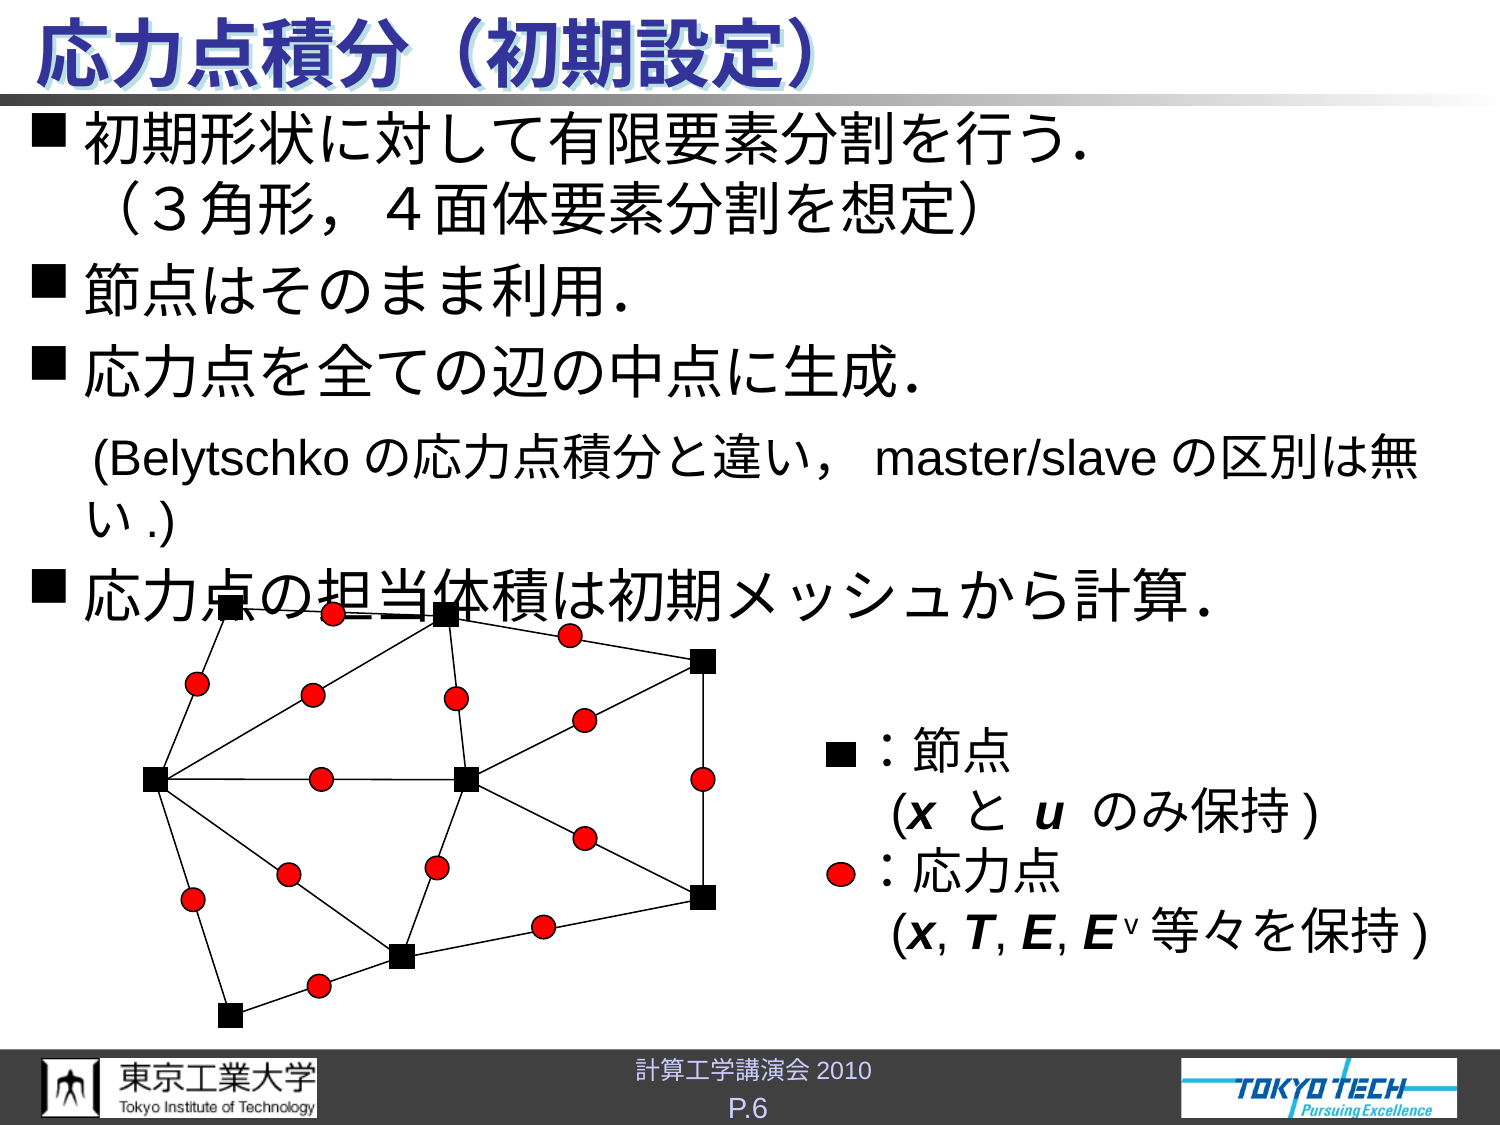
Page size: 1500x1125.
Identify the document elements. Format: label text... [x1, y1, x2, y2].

picture [1181, 1058, 1458, 1118]
title 応力点積分（初期設定） [35, 5, 1500, 108]
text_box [143, 595, 716, 1028]
list 初期形状に対して有限要素分割を行う． （３角形，４面体要素分割を想定） 節点はそのまま利用． 応力点を全ての辺の中点に生成． (Belytschkoの応力点積分と違い，master/slaveの区別は無い.) 応力点の担当体積は初期メッシュから計算． [26, 102, 1492, 1052]
picture [41, 1058, 317, 1118]
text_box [826, 711, 1459, 970]
